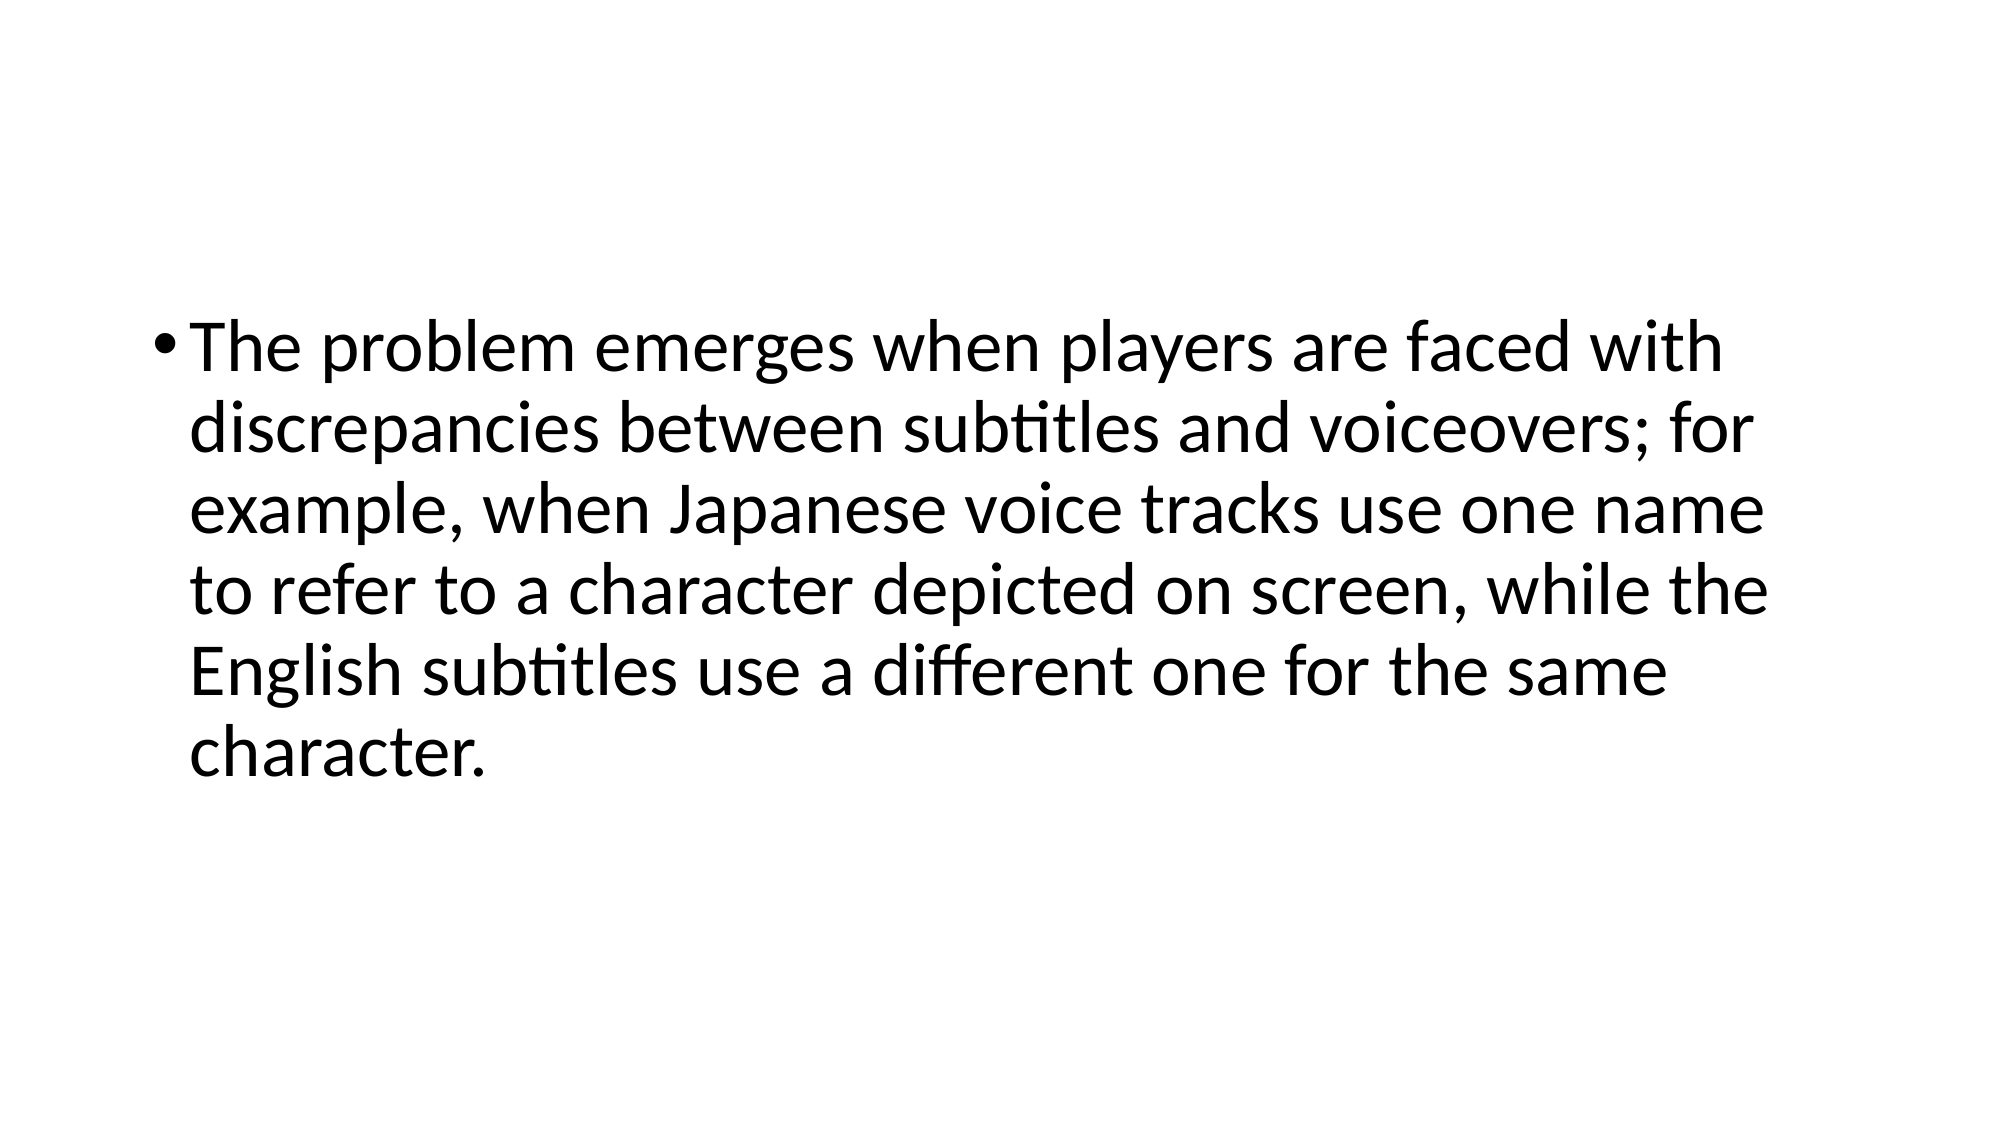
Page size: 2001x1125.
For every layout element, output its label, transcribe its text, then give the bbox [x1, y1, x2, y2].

list The problem emerges when players are faced with discrepancies between subtitles and voiceovers; for example, when Japanese voice tracks use one name to refer to a character depicted on screen, while the English subtitles use a different one for the same character. [137, 299, 1863, 1014]
